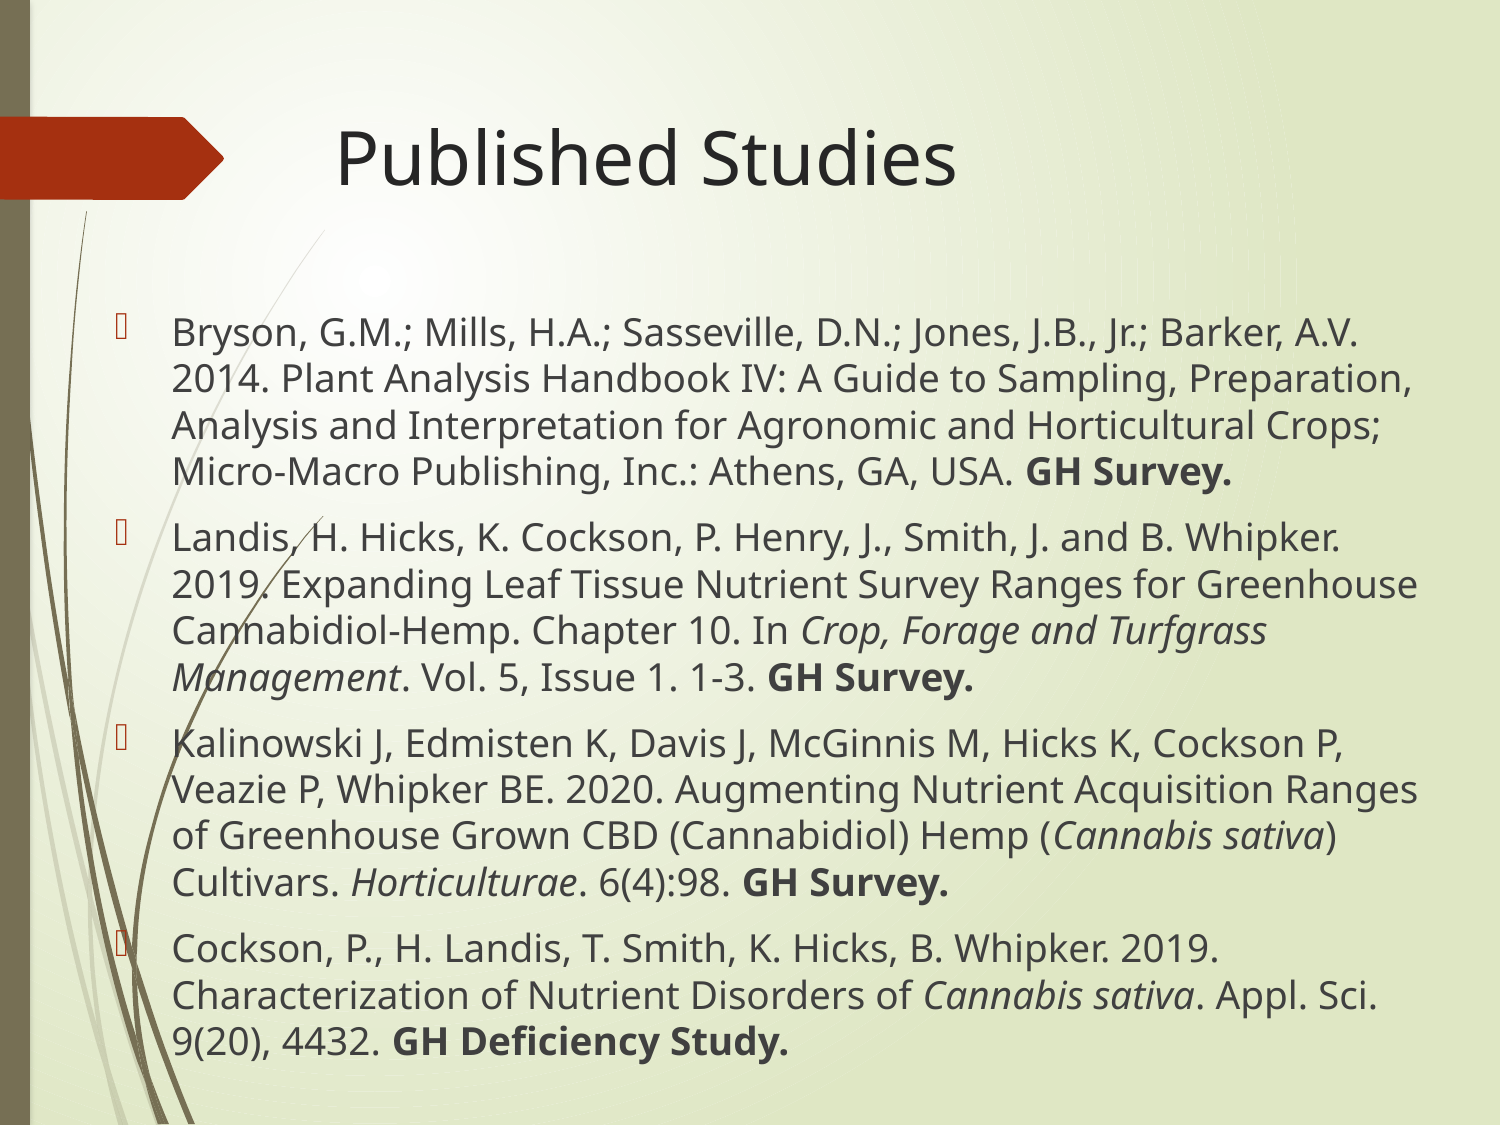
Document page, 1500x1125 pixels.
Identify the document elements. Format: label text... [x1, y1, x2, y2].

title Published Studies [319, 102, 1400, 233]
list Bryson, G.M.; Mills, H.A.; Sasseville, D.N.; Jones, J.B., Jr.; Barker, A.V. 2014. Plant Analysis Handbook IV: A Guide to Sampling, Preparation, Analysis and Interpretation for Agronomic and Horticultural Crops; Micro-Macro Publishing, Inc.: Athens, GA, USA. GH Survey. Landis, H. Hicks, K. Cockson, P. Henry, J., Smith, J. and B. Whipker. 2019. Expanding Leaf Tissue Nutrient Survey Ranges for Greenhouse Cannabidiol-Hemp. Chapter 10. In Crop, Forage and Turfgrass Management. Vol. 5, Issue 1. 1-3. GH Survey. Kalinowski J, Edmisten K, Davis J, McGinnis M, Hicks K, Cockson P, Veazie P, Whipker BE. 2020. Augmenting Nutrient Acquisition Ranges of Greenhouse Grown CBD (Cannabidiol) Hemp (Cannabis sativa) Cultivars. Horticulturae. 6(4):98. GH Survey. Cockson, P., H. Landis, T. Smith, K. Hicks, B. Whipker. 2019. Characterization of Nutrient Disorders of Cannabis sativa. Appl. Sci. 9(20), 4432. GH Deficiency Study. [99, 233, 1441, 1092]
